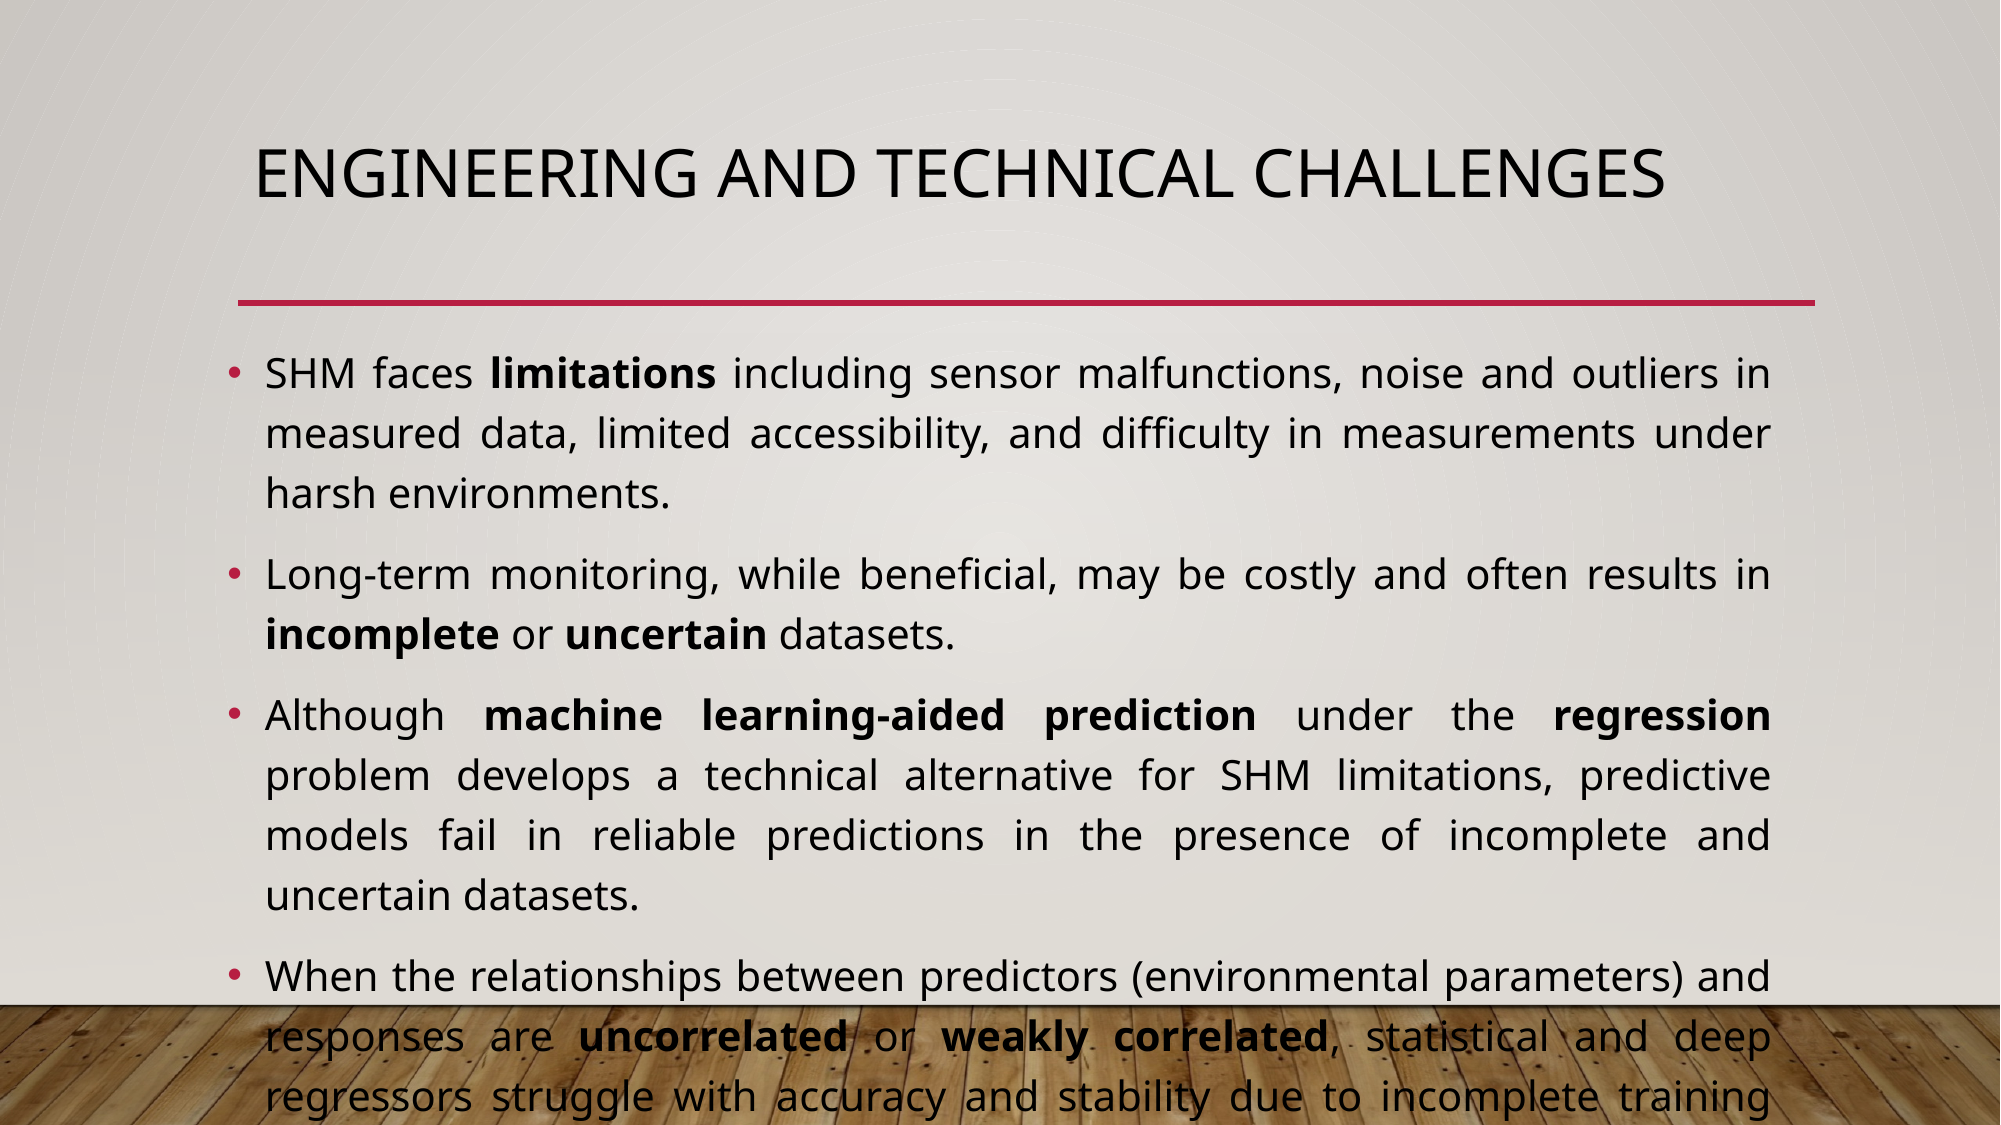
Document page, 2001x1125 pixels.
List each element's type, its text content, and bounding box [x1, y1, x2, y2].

list SHM faces limitations including sensor malfunctions, noise and outliers in measured data, limited accessibility, and difficulty in measurements under harsh environments. Long-term monitoring, while beneficial, may be costly and often results in incomplete or uncertain datasets. Although machine learning-aided prediction under the regression problem develops a technical alternative for SHM limitations, predictive models fail in reliable predictions in the presence of incomplete and uncertain datasets. When the relationships between predictors (environmental parameters) and responses are uncorrelated or weakly correlated, statistical and deep regressors struggle with accuracy and stability due to incomplete training data. [212, 329, 1788, 918]
title Engineering and Technical Challenges [238, 131, 1814, 305]
picture [0, 1005, 2000, 1125]
